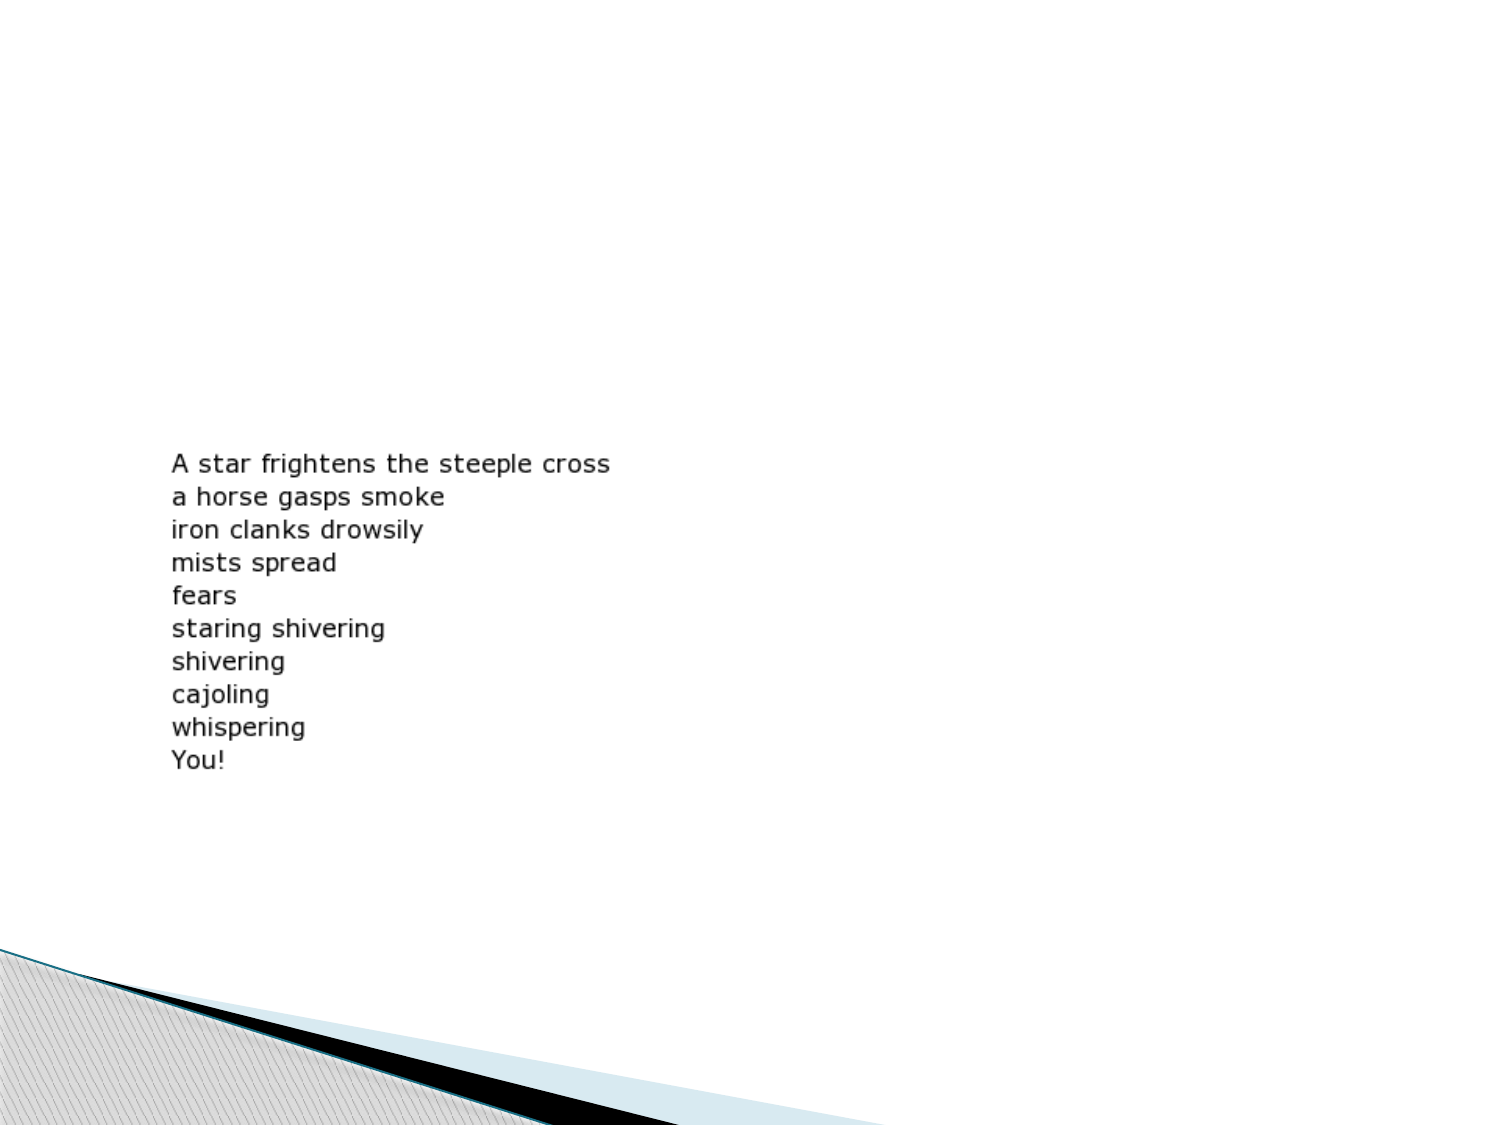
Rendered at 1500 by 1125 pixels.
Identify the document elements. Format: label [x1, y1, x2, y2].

list [163, 440, 1337, 788]
